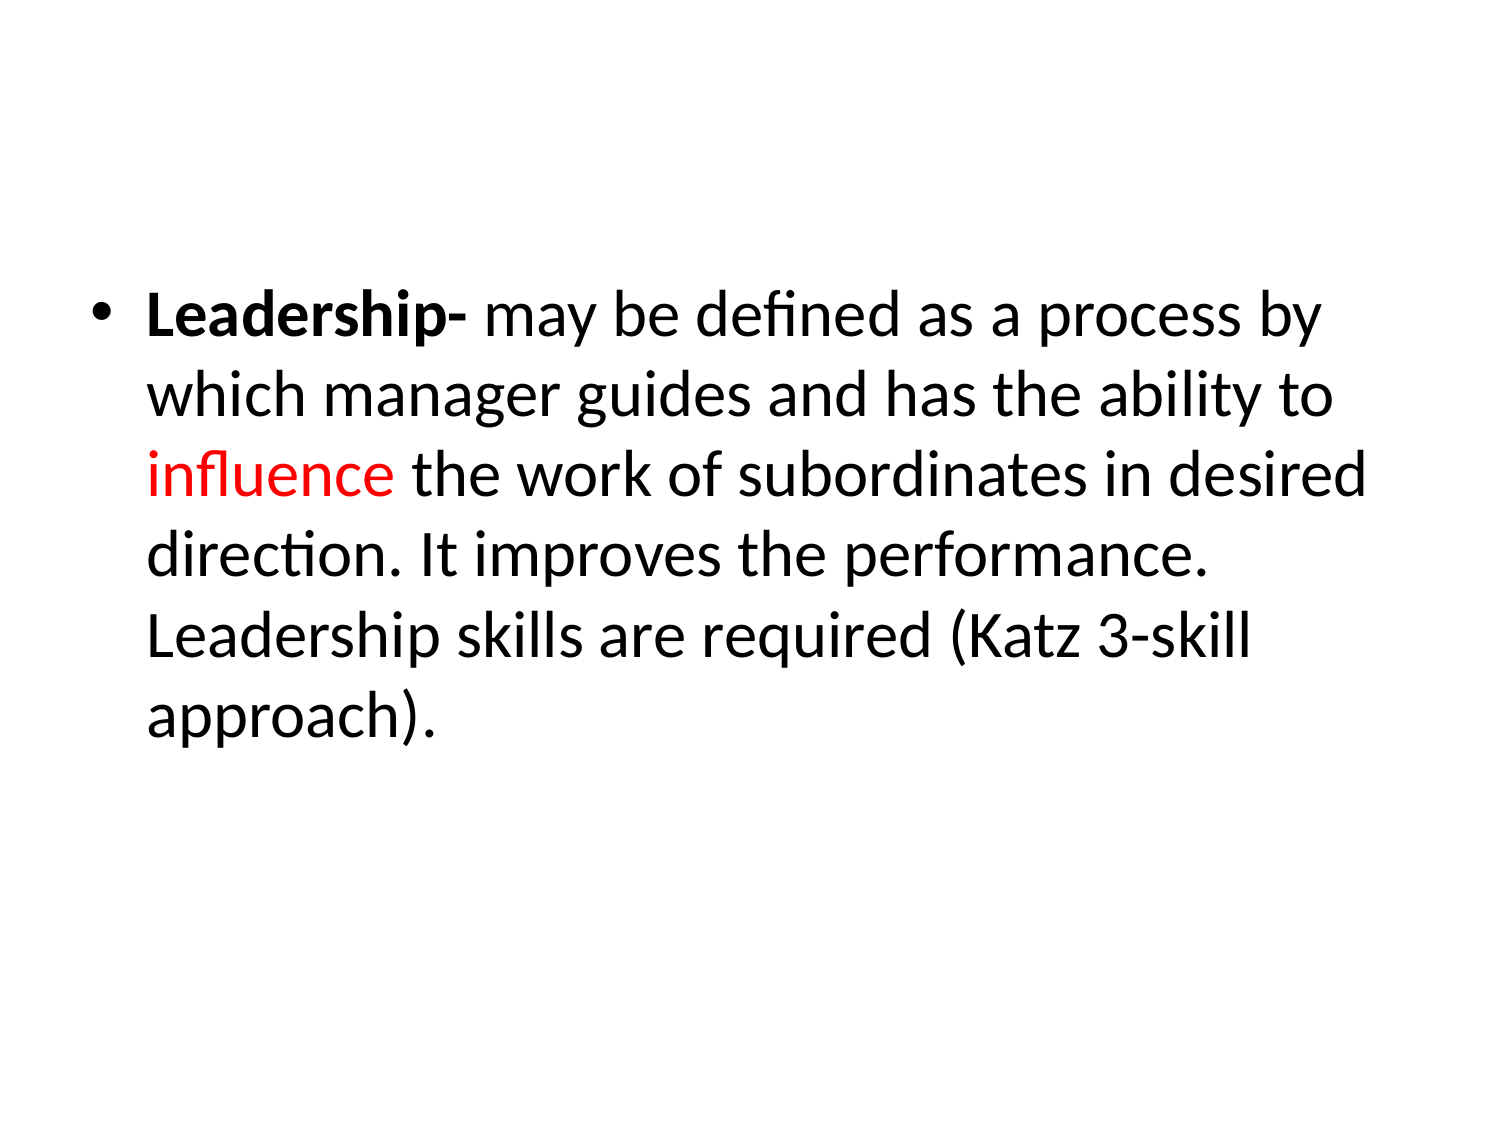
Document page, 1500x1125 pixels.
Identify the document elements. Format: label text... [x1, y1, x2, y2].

list Leadership- may be defined as a process by which manager guides and has the ability to influence the work of subordinates in desired direction. It improves the performance. Leadership skills are required (Katz 3-skill approach). [75, 262, 1425, 1005]
